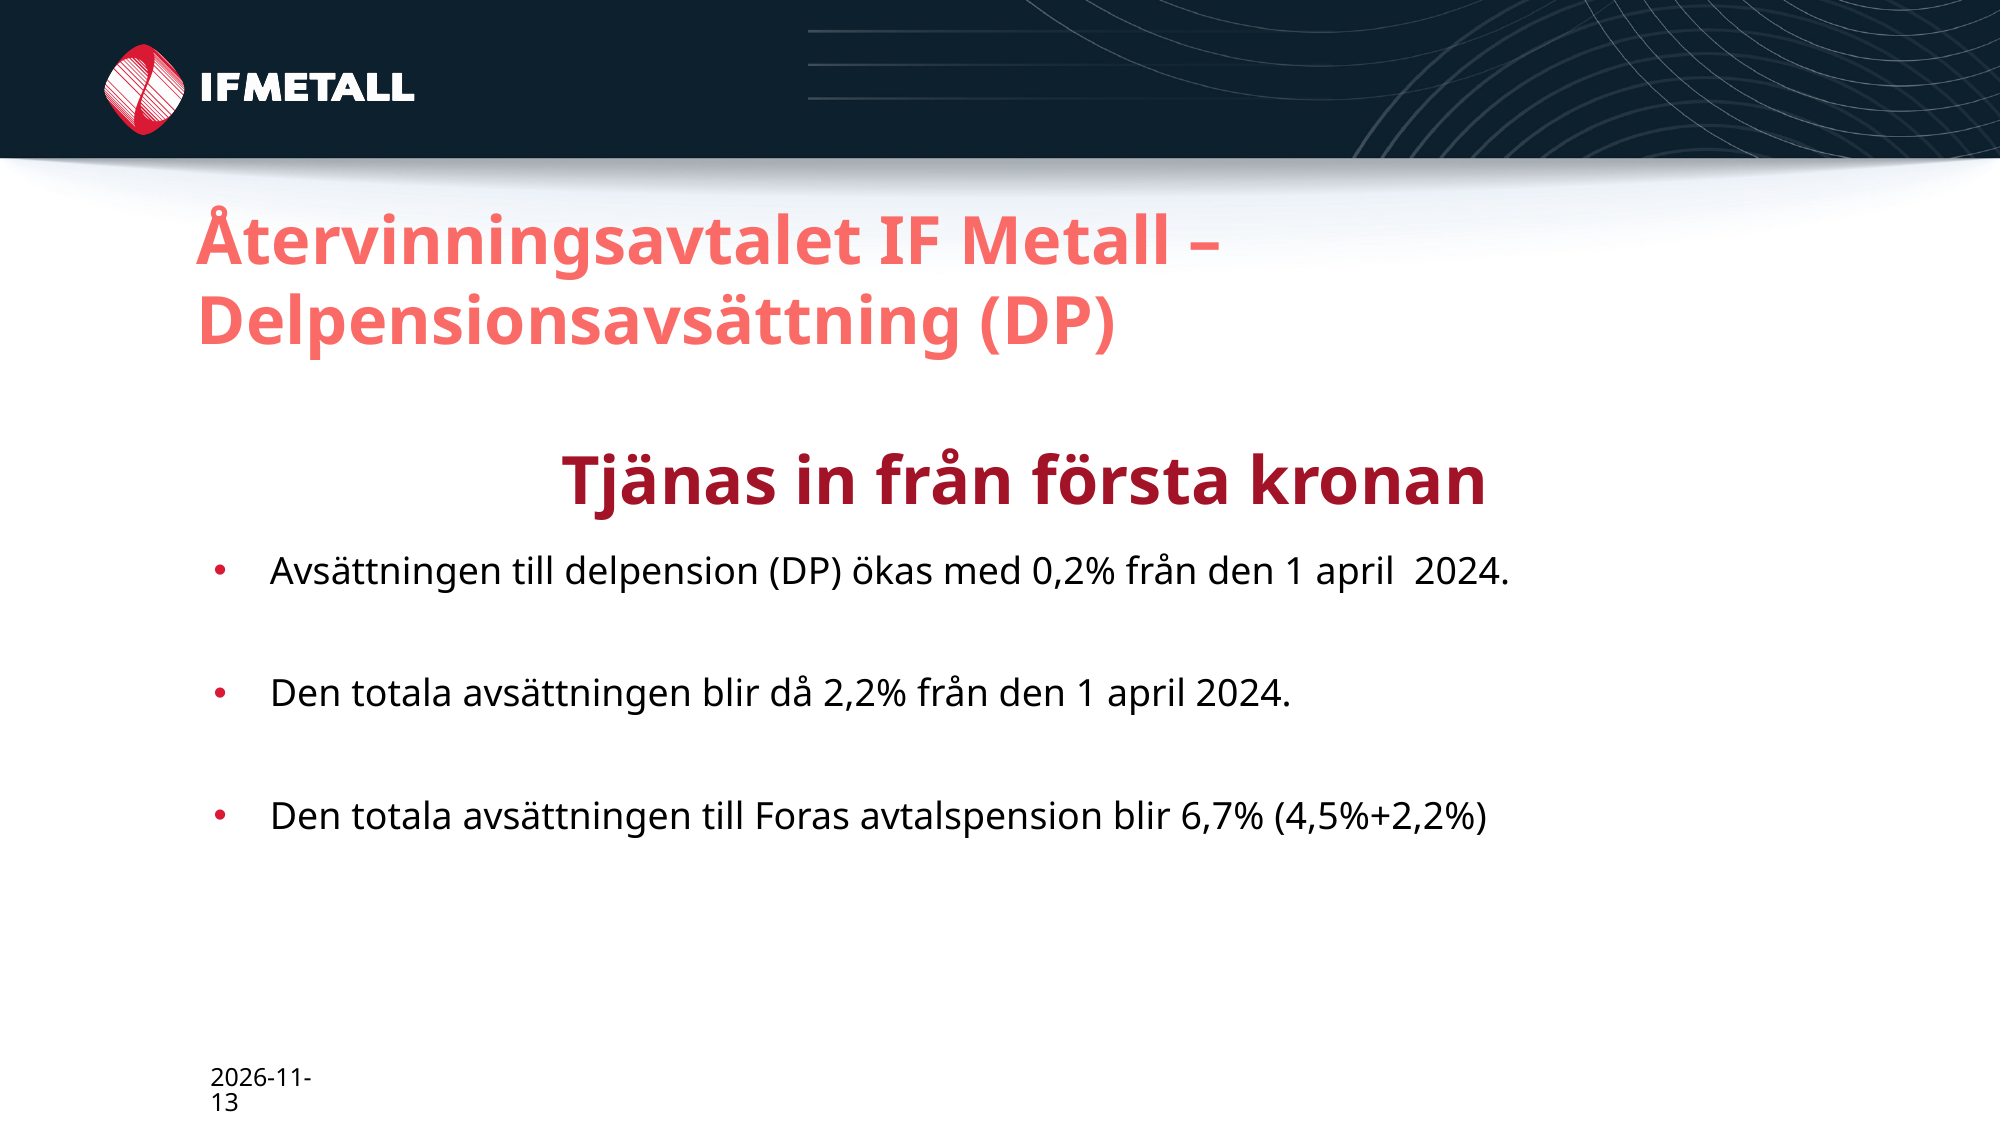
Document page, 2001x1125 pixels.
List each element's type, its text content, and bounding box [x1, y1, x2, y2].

list Avsättningen till delpension (DP) ökas med 0,2% från den 1 april 2024. Den totala avsättningen blir då 2,2% från den 1 april 2024. Den totala avsättningen till Foras avtalspension blir 6,7% (4,5%+2,2%) [198, 526, 1733, 1070]
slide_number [195, 1042, 336, 1103]
text_box Återvinningsavtalet IF Metall – Delpensionsavsättning (DP) Tjänas in från första kronan [181, 190, 1868, 526]
picture [0, 0, 2000, 1125]
